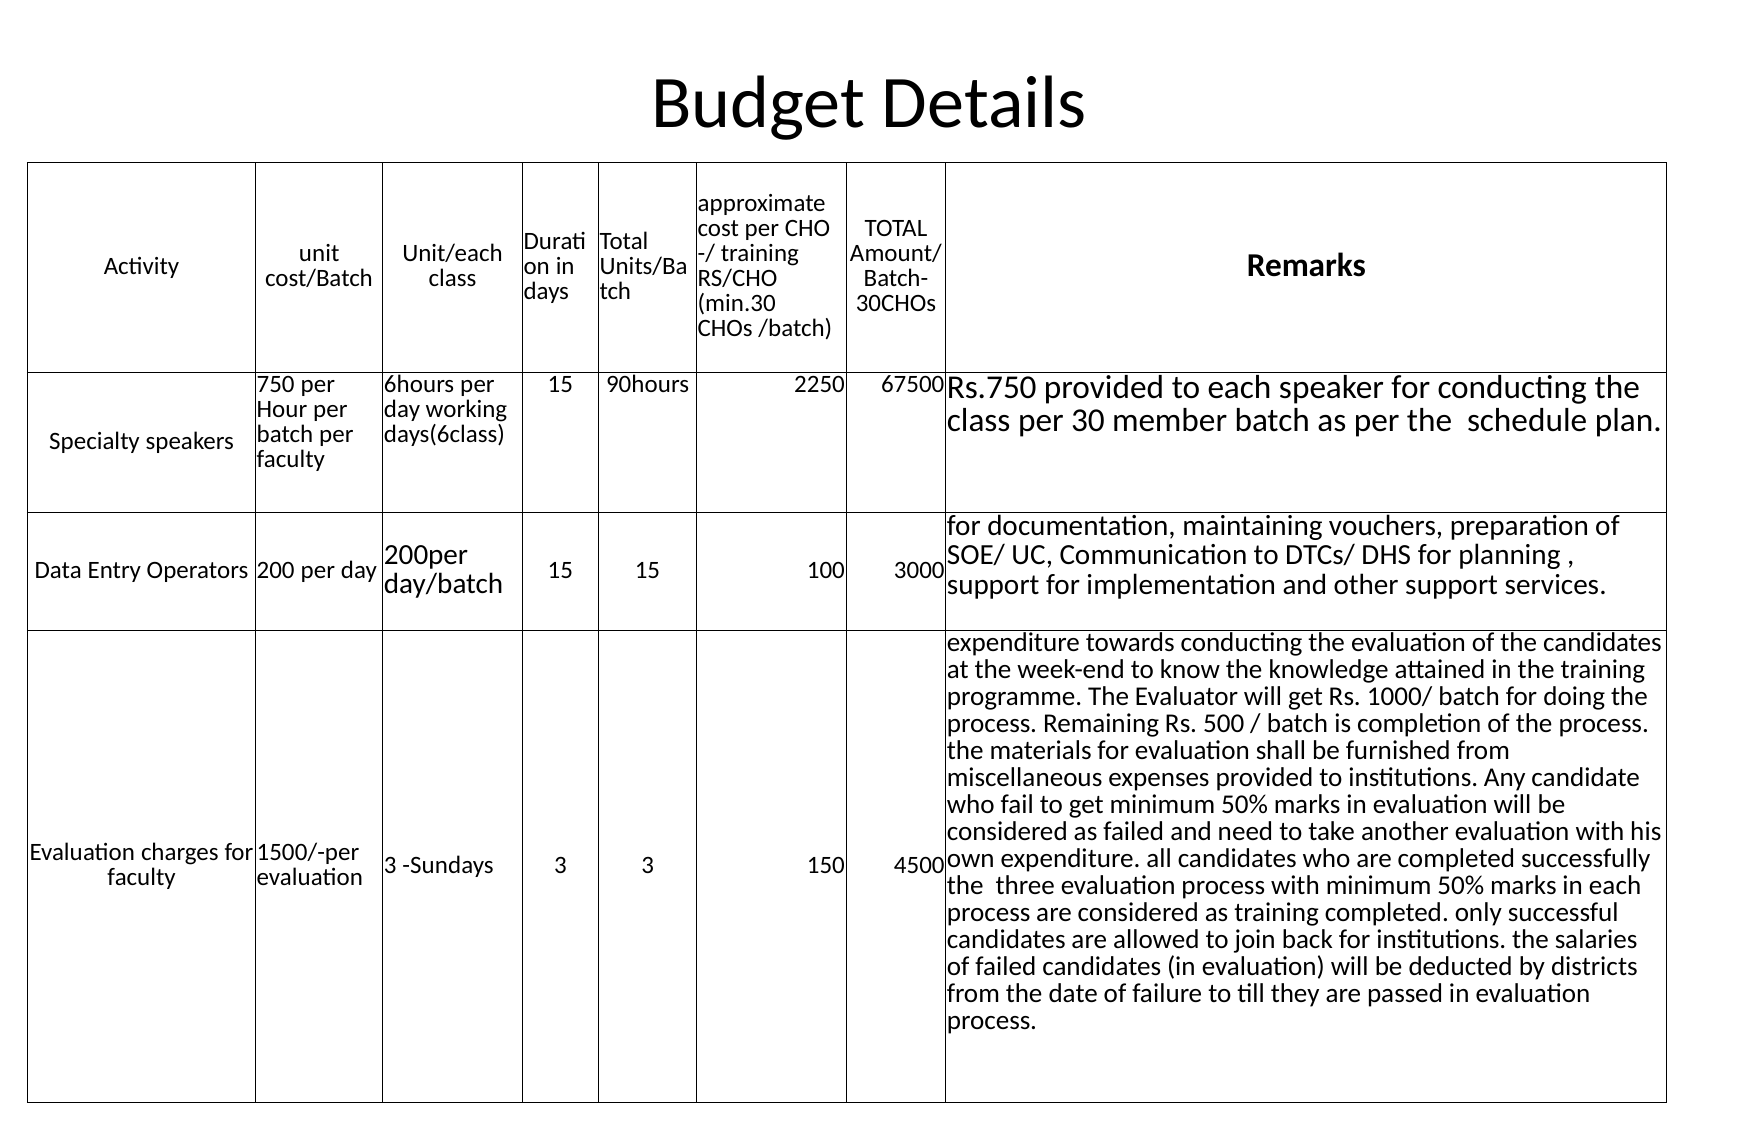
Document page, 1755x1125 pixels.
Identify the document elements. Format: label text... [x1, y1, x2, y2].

table_cell 90hours [599, 373, 696, 512]
table_header Remarks [946, 163, 1666, 372]
table_cell 15 [599, 513, 696, 630]
table_header Unit/each class [383, 163, 522, 372]
table_cell for documentation, maintaining vouchers, preparation of SOE/ UC, Communication to DTCs/ DHS for planning , support for implementation and other support services. [946, 513, 1666, 630]
table_cell 200per day/batch [383, 513, 522, 630]
table_cell 750 per Hour per batch per faculty [256, 373, 382, 512]
table_header TOTAL Amount/Batch-30CHOs [847, 163, 945, 372]
table_cell 67500 [847, 373, 945, 512]
table_cell Data Entry Operators [28, 513, 255, 630]
table_cell Rs.750 provided to each speaker for conducting the class per 30 member batch as per the schedule plan. [946, 373, 1666, 512]
table_cell 200 per day [256, 513, 382, 630]
table_cell 100 [697, 513, 846, 630]
table_header approximate cost per CHO -/ training RS/CHO (min.30 CHOs /batch) [697, 163, 846, 372]
title Budget Details [87, 45, 1668, 150]
table_cell expenditure towards conducting the evaluation of the candidates at the week-end to know the knowledge attained in the training programme. The Evaluator will get Rs. 1000/ batch for doing the process. Remaining Rs. 500 / batch is completion of the process. the materials for evaluation shall be furnished from miscellaneous expenses provided to institutions. Any candidate who fail to get minimum 50% marks in evaluation will be considered as failed and need to take another evaluation with his own expenditure. all candidates who are completed successfully the three evaluation process with minimum 50% marks in each process are considered as training completed. only successful candidates are allowed to join back for institutions. the salaries of failed candidates (in evaluation) will be deducted by districts from the date of failure to till they are passed in evaluation process. [946, 631, 1666, 1102]
table_cell 1500/-per evaluation [256, 631, 382, 1102]
table_cell 3 -Sundays [383, 631, 522, 1102]
table_cell 6hours per day working days(6class) [383, 373, 522, 512]
table_header Total Units/Batch [599, 163, 696, 372]
table_cell 3000 [847, 513, 945, 630]
table_cell 3 [523, 631, 598, 1102]
table_cell 15 [523, 373, 598, 512]
table_cell 3 [599, 631, 696, 1102]
table_cell 4500 [847, 631, 945, 1102]
table_header Activity [28, 163, 255, 372]
table_cell 15 [523, 513, 598, 630]
table_header unit cost/Batch [256, 163, 382, 372]
table_cell 150 [697, 631, 846, 1102]
table_cell Specialty speakers [28, 373, 255, 512]
table_cell 2250 [697, 373, 846, 512]
table_header Duration in days [523, 163, 598, 372]
table_cell Evaluation charges for faculty [28, 631, 255, 1102]
